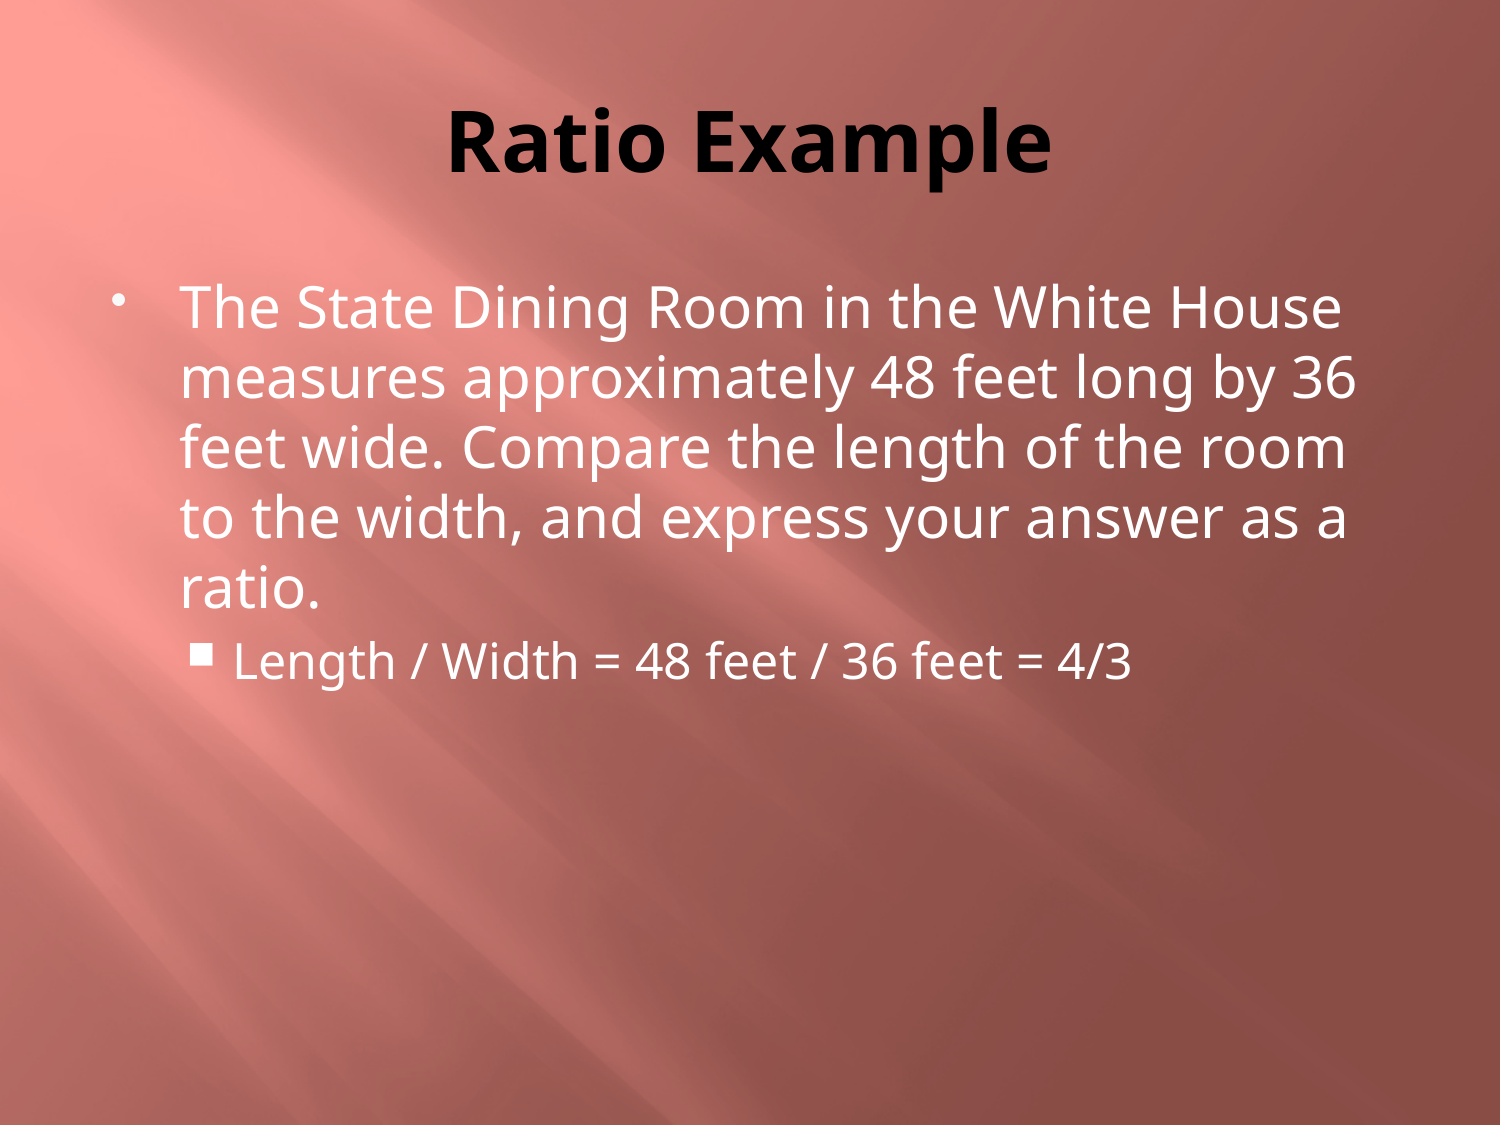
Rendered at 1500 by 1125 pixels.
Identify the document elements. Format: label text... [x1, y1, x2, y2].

list The State Dining Room in the White House measures approximately 48 feet long by 36 feet wide. Compare the length of the room to the width, and express your answer as a ratio. Length / Width = 48 feet / 36 feet = 4/3 [75, 262, 1425, 1035]
title Ratio Example [75, 45, 1425, 233]
